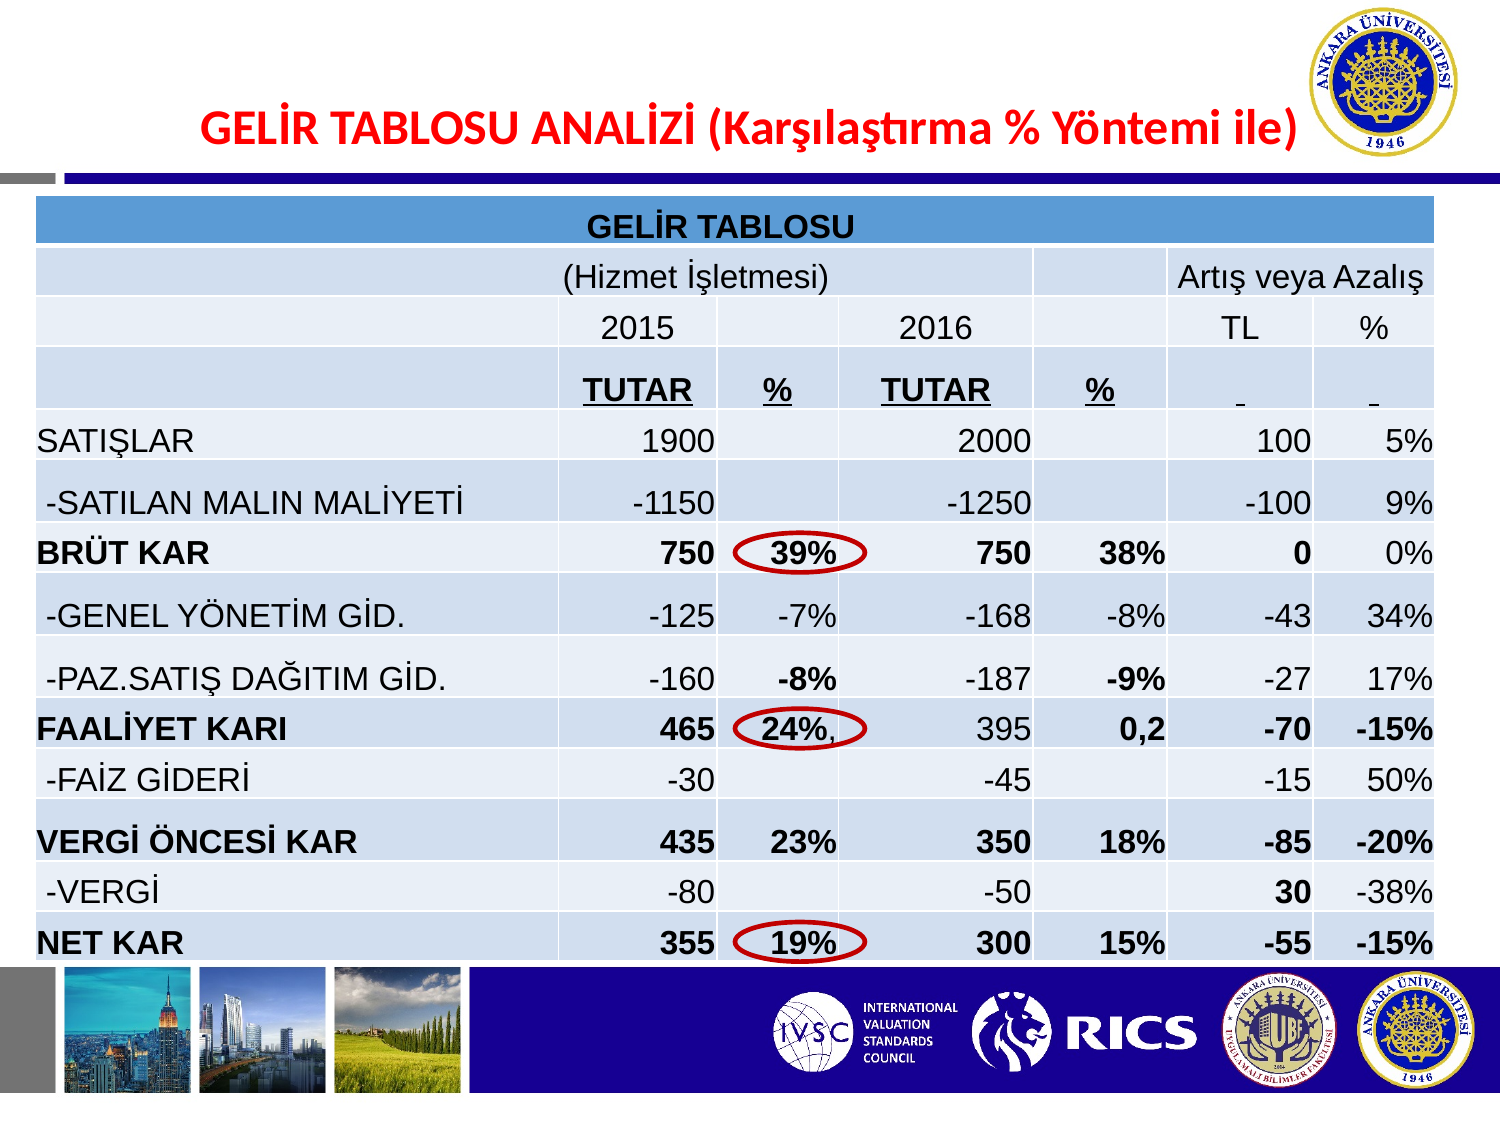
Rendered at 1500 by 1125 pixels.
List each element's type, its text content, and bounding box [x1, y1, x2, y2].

table_cell -VERGİ [36, 862, 558, 910]
picture [0, 0, 1500, 1125]
table_cell 34% [1314, 573, 1434, 634]
table_cell FAALİYET KARI [36, 698, 558, 747]
table_cell [1034, 749, 1166, 797]
table_cell -9% [1034, 636, 1166, 696]
table_cell -PAZ.SATIŞ DAĞITIM GİD. [36, 636, 558, 696]
table_cell NET KAR [36, 912, 558, 960]
table_cell 19% [718, 912, 838, 960]
table_cell 5% [1314, 410, 1434, 458]
table_cell 355 [559, 912, 716, 960]
table_cell 2015 [559, 297, 716, 345]
table_cell [1034, 410, 1166, 458]
table_cell -187 [839, 636, 1032, 696]
table_cell -85 [1168, 799, 1312, 860]
table_cell -SATILAN MALIN MALİYETİ [36, 460, 558, 521]
table_cell 2016 [839, 297, 1032, 345]
table_cell 2000 [839, 410, 1032, 458]
table_cell 50% [1314, 749, 1434, 797]
table_cell -43 [1168, 573, 1312, 634]
table_cell % [1314, 297, 1434, 345]
table_cell 750 [559, 523, 716, 571]
table_cell [36, 347, 558, 408]
table_cell [1034, 460, 1166, 521]
table_cell -7% [718, 573, 838, 634]
table_cell TUTAR [839, 347, 1032, 408]
table_cell [36, 297, 558, 345]
table_cell -168 [839, 573, 1032, 634]
table_cell -160 [559, 636, 716, 696]
table_cell -8% [718, 636, 838, 696]
table_cell 0% [1314, 523, 1434, 571]
table_cell 9% [1314, 460, 1434, 521]
table_cell -70 [1168, 698, 1312, 747]
table_cell 38% [1034, 523, 1166, 571]
table_cell 465 [559, 698, 716, 747]
text_box [733, 920, 866, 963]
table_cell TUTAR [559, 347, 716, 408]
text_box [733, 531, 866, 574]
table_cell 435 [559, 799, 716, 860]
table_cell -15% [1314, 912, 1434, 960]
text_box [733, 707, 866, 750]
table_cell -15 [1168, 749, 1312, 797]
table_cell 0,2 [1034, 698, 1166, 747]
table_cell -50 [839, 862, 1032, 910]
table_cell -38% [1314, 862, 1434, 910]
table_cell -8% [1034, 573, 1166, 634]
table_cell -30 [559, 749, 716, 797]
table_cell -1250 [839, 460, 1032, 521]
table_cell 39% [718, 523, 838, 571]
table_cell 0 [1168, 523, 1312, 571]
table_cell 30 [1168, 862, 1312, 910]
table_cell Artış veya Azalış [1168, 248, 1434, 295]
table_cell 1900 [559, 410, 716, 458]
table_cell [1034, 248, 1166, 295]
table_cell 17% [1314, 636, 1434, 696]
table_cell 15% [1034, 912, 1166, 960]
table_cell 23% [718, 799, 838, 860]
table_cell [1314, 347, 1434, 408]
table_cell -1150 [559, 460, 716, 521]
table_cell 750 [839, 523, 1032, 571]
table_cell -80 [559, 862, 716, 910]
table_cell [718, 460, 838, 521]
table_cell % [1034, 347, 1166, 408]
table_cell 350 [839, 799, 1032, 860]
table_cell 100 [1168, 410, 1312, 458]
table_cell VERGİ ÖNCESİ KAR [36, 799, 558, 860]
table_cell % [718, 347, 838, 408]
table_cell -125 [559, 573, 716, 634]
table_cell -15% [1314, 698, 1434, 747]
table_header GELİR TABLOSU [36, 196, 1434, 243]
table_cell -55 [1168, 912, 1312, 960]
table_cell -20% [1314, 799, 1434, 860]
table_cell -GENEL YÖNETİM GİD. [36, 573, 558, 634]
text_box GELİR TABLOSU ANALİZİ (Karşılaştırma % Yöntemi ile) [51, 87, 1449, 176]
table_cell -100 [1168, 460, 1312, 521]
table_cell -27 [1168, 636, 1312, 696]
table_cell [718, 749, 838, 797]
table_cell 300 [839, 912, 1032, 960]
table_cell [1034, 297, 1166, 345]
table_cell TL [1168, 297, 1312, 345]
table_cell 24%, [718, 698, 838, 747]
table_cell [718, 410, 838, 458]
table_cell -FAİZ GİDERİ [36, 749, 558, 797]
table_cell [1168, 347, 1312, 408]
table_cell 18% [1034, 799, 1166, 860]
table_cell [1034, 862, 1166, 910]
table_cell 395 [839, 698, 1032, 747]
table_cell SATIŞLAR [36, 410, 558, 458]
table_cell (Hizmet İşletmesi) [36, 248, 1032, 295]
table_cell [718, 862, 838, 910]
table_cell -45 [839, 749, 1032, 797]
table_cell [718, 297, 838, 345]
table_cell BRÜT KAR [36, 523, 558, 571]
